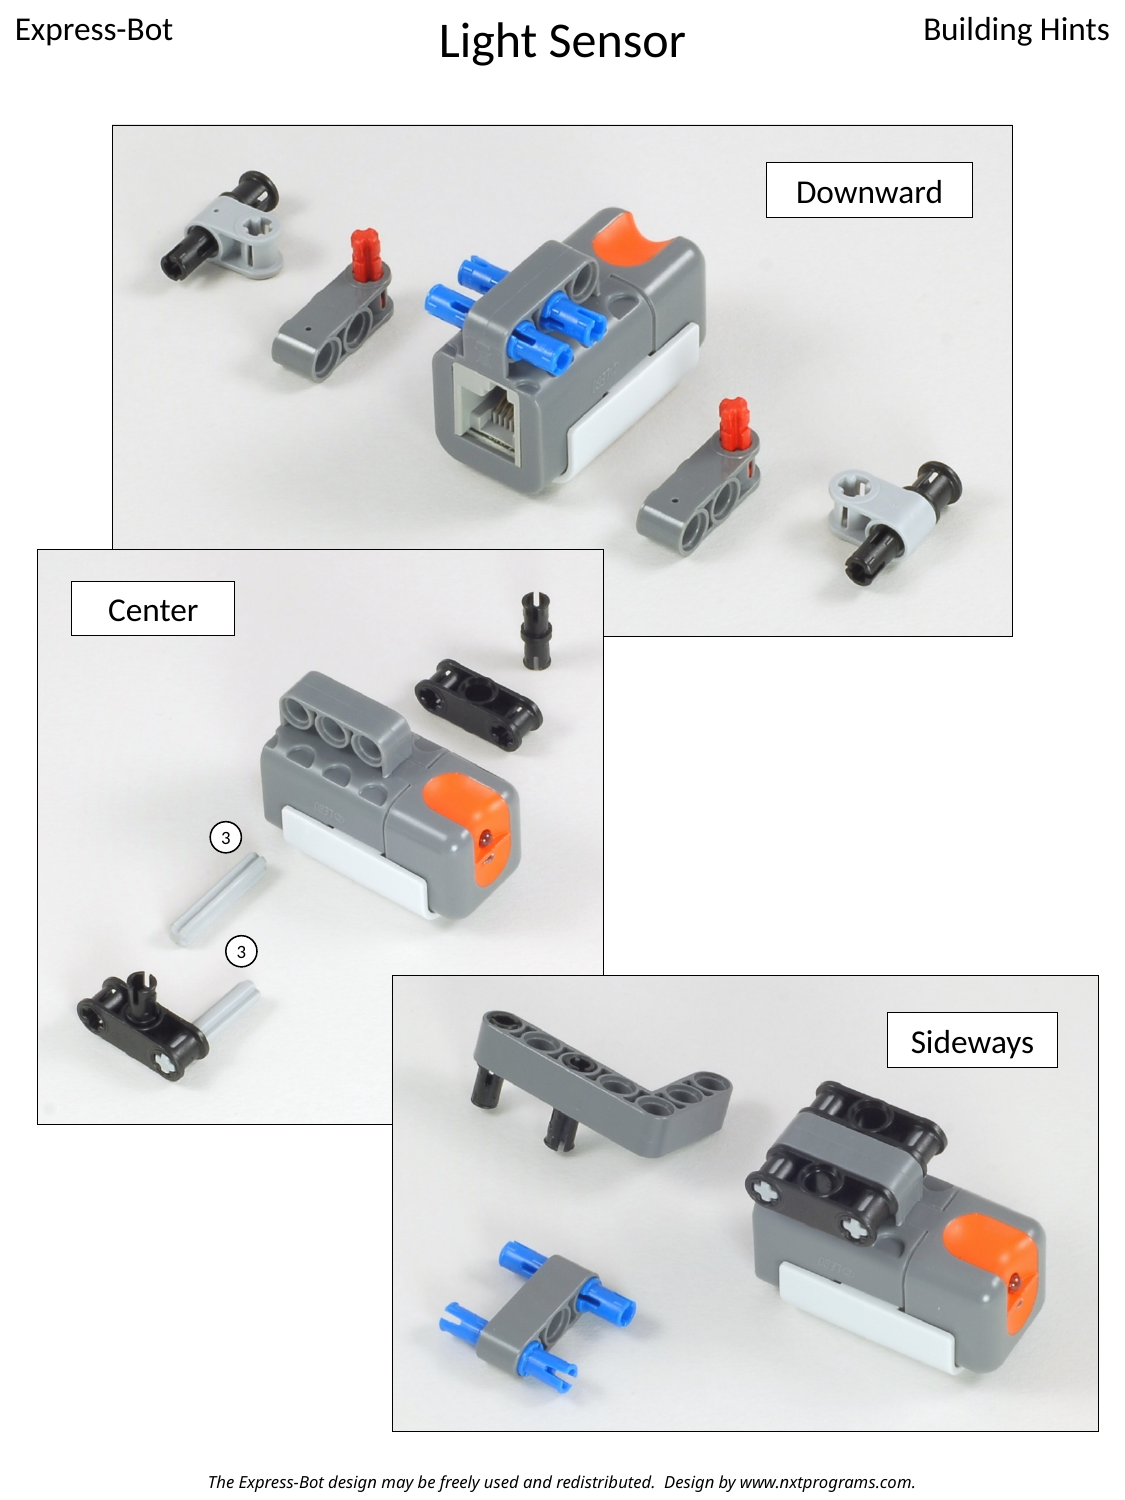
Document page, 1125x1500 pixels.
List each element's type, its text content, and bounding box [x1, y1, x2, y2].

text_box Light Sensor [281, 0, 844, 75]
text_box Building Hints [875, 0, 1125, 55]
text_box The Express-Bot design may be freely used and redistributed. Design by www.nxtprograms.com. [0, 1464, 1125, 1500]
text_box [37, 549, 605, 1126]
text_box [392, 974, 1099, 1433]
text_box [112, 124, 1013, 637]
text_box Express-Bot [0, 0, 250, 55]
